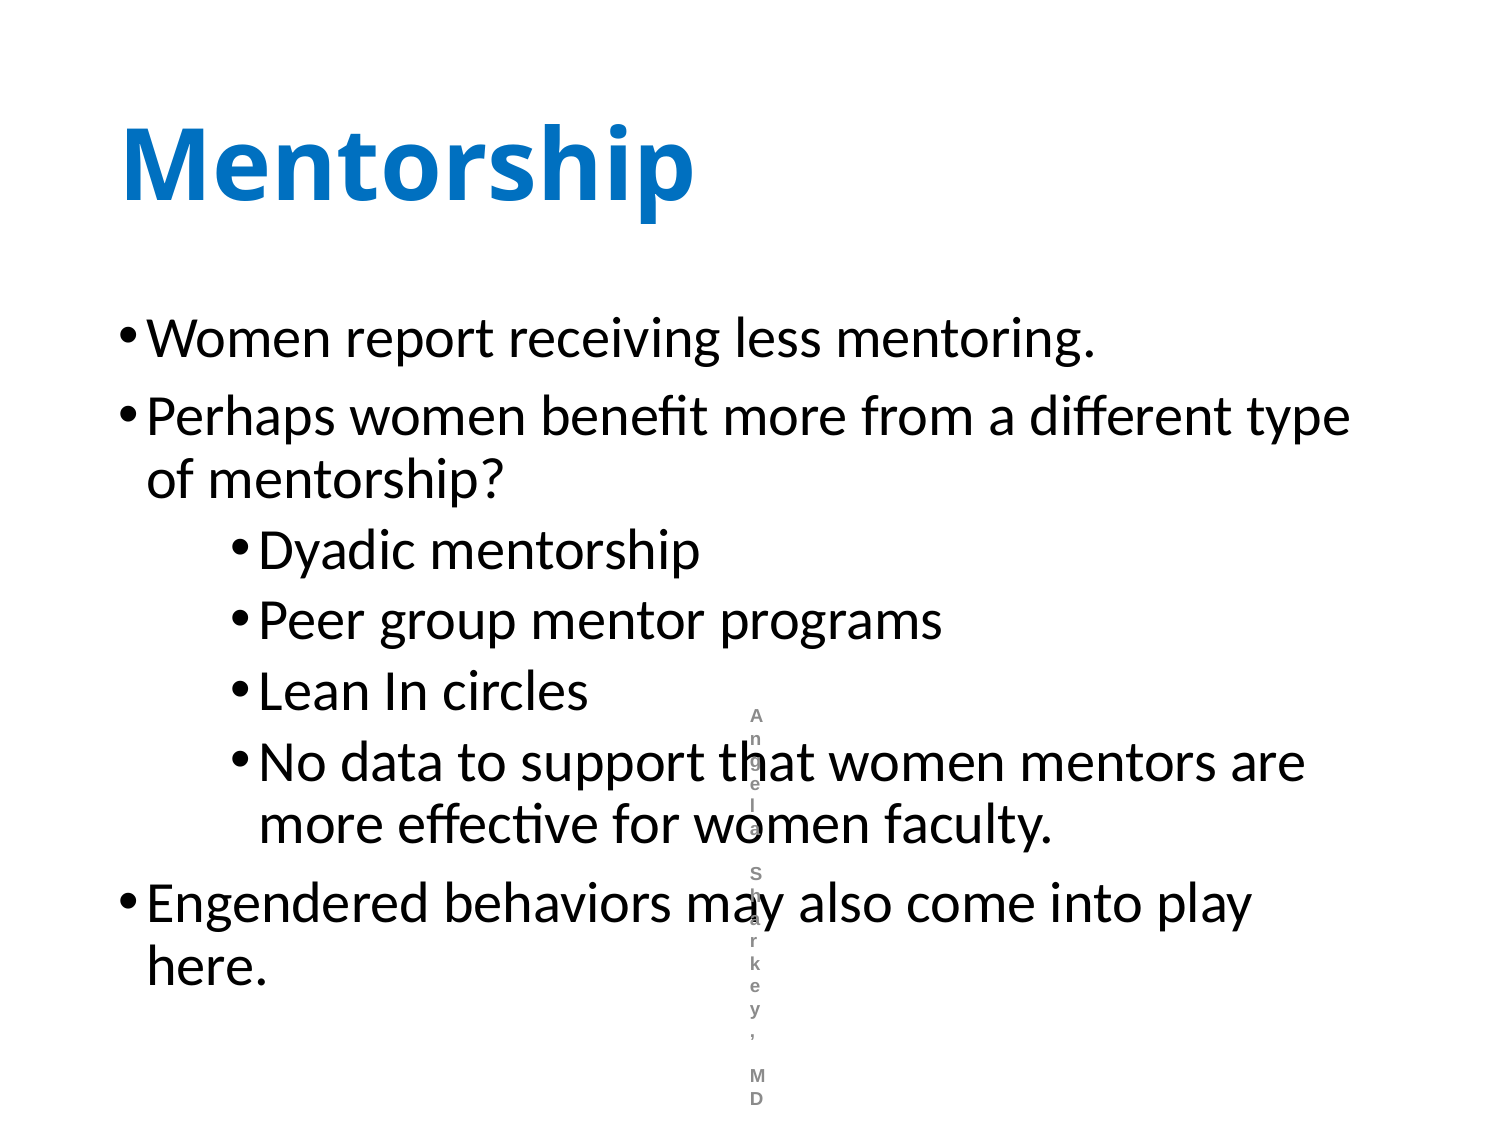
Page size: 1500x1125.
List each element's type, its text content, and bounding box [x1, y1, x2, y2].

title Mentorship [103, 59, 1397, 278]
footer Angela Sharkey, MD [734, 1078, 766, 1117]
list Women report receiving less mentoring. Perhaps women benefit more from a different type of mentorship? Dyadic mentorship Peer group mentor programs Lean In circles No data to support that women mentors are more effective for women faculty. Engendered behaviors may also come into play here. [103, 299, 1397, 1014]
